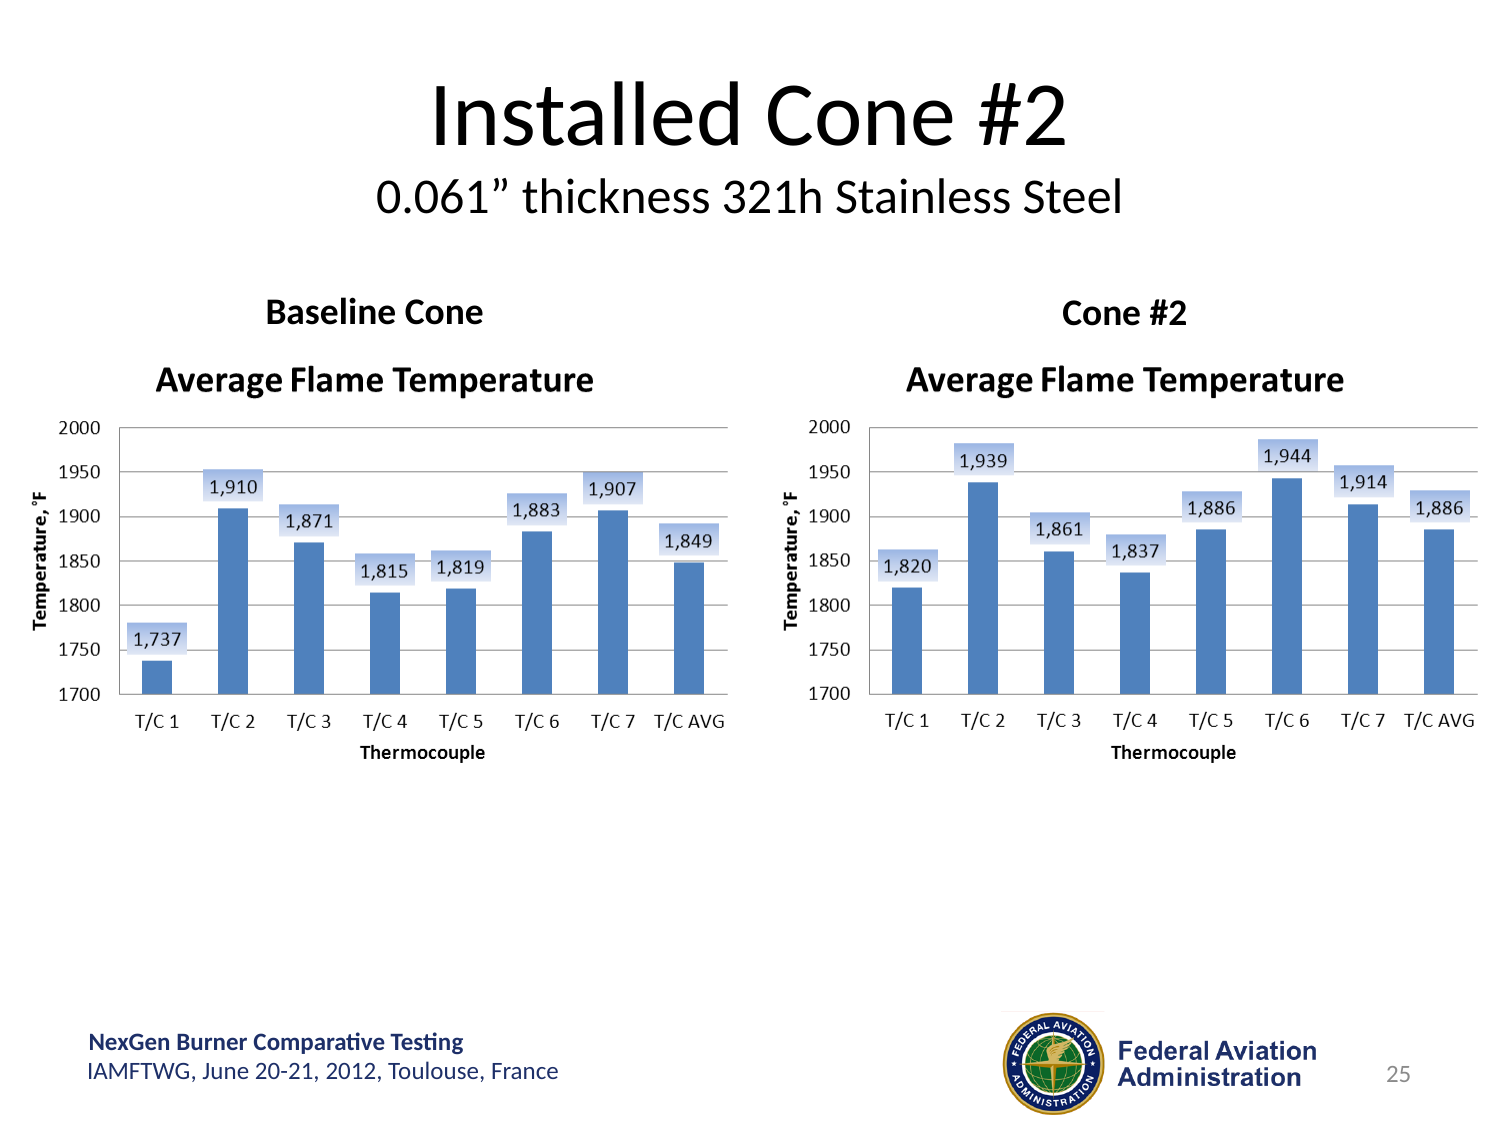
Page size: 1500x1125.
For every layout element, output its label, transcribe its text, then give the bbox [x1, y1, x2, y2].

title Installed Cone #2 0.061” thickness 321h Stainless Steel [75, 45, 1425, 233]
slide_number 25 [1076, 1042, 1427, 1103]
picture [1001, 1011, 1333, 1115]
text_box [193, 279, 1307, 342]
picture [0, 340, 1500, 791]
